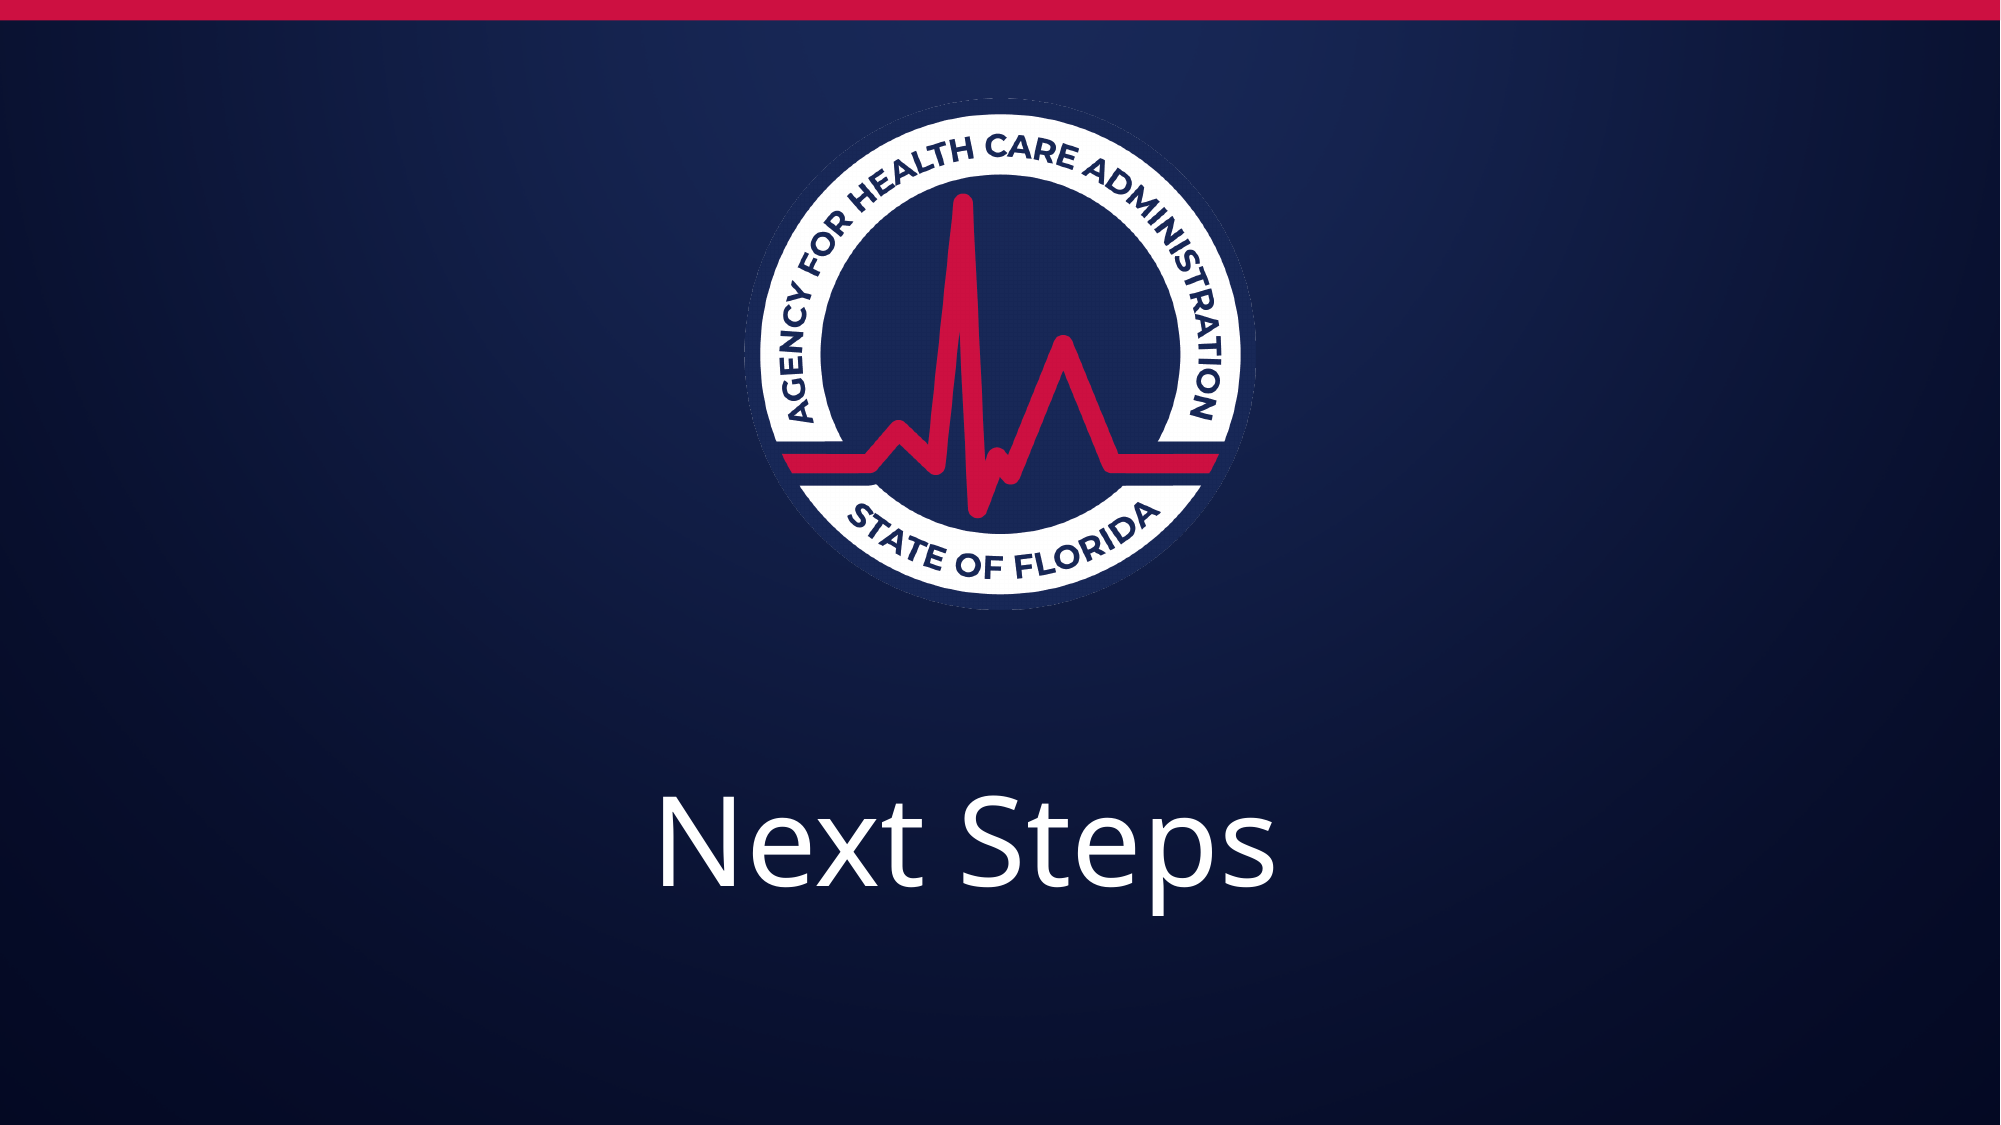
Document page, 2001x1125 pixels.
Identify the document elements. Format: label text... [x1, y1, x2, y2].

title Next Steps [76, 642, 1888, 921]
picture [0, 21, 2000, 1125]
